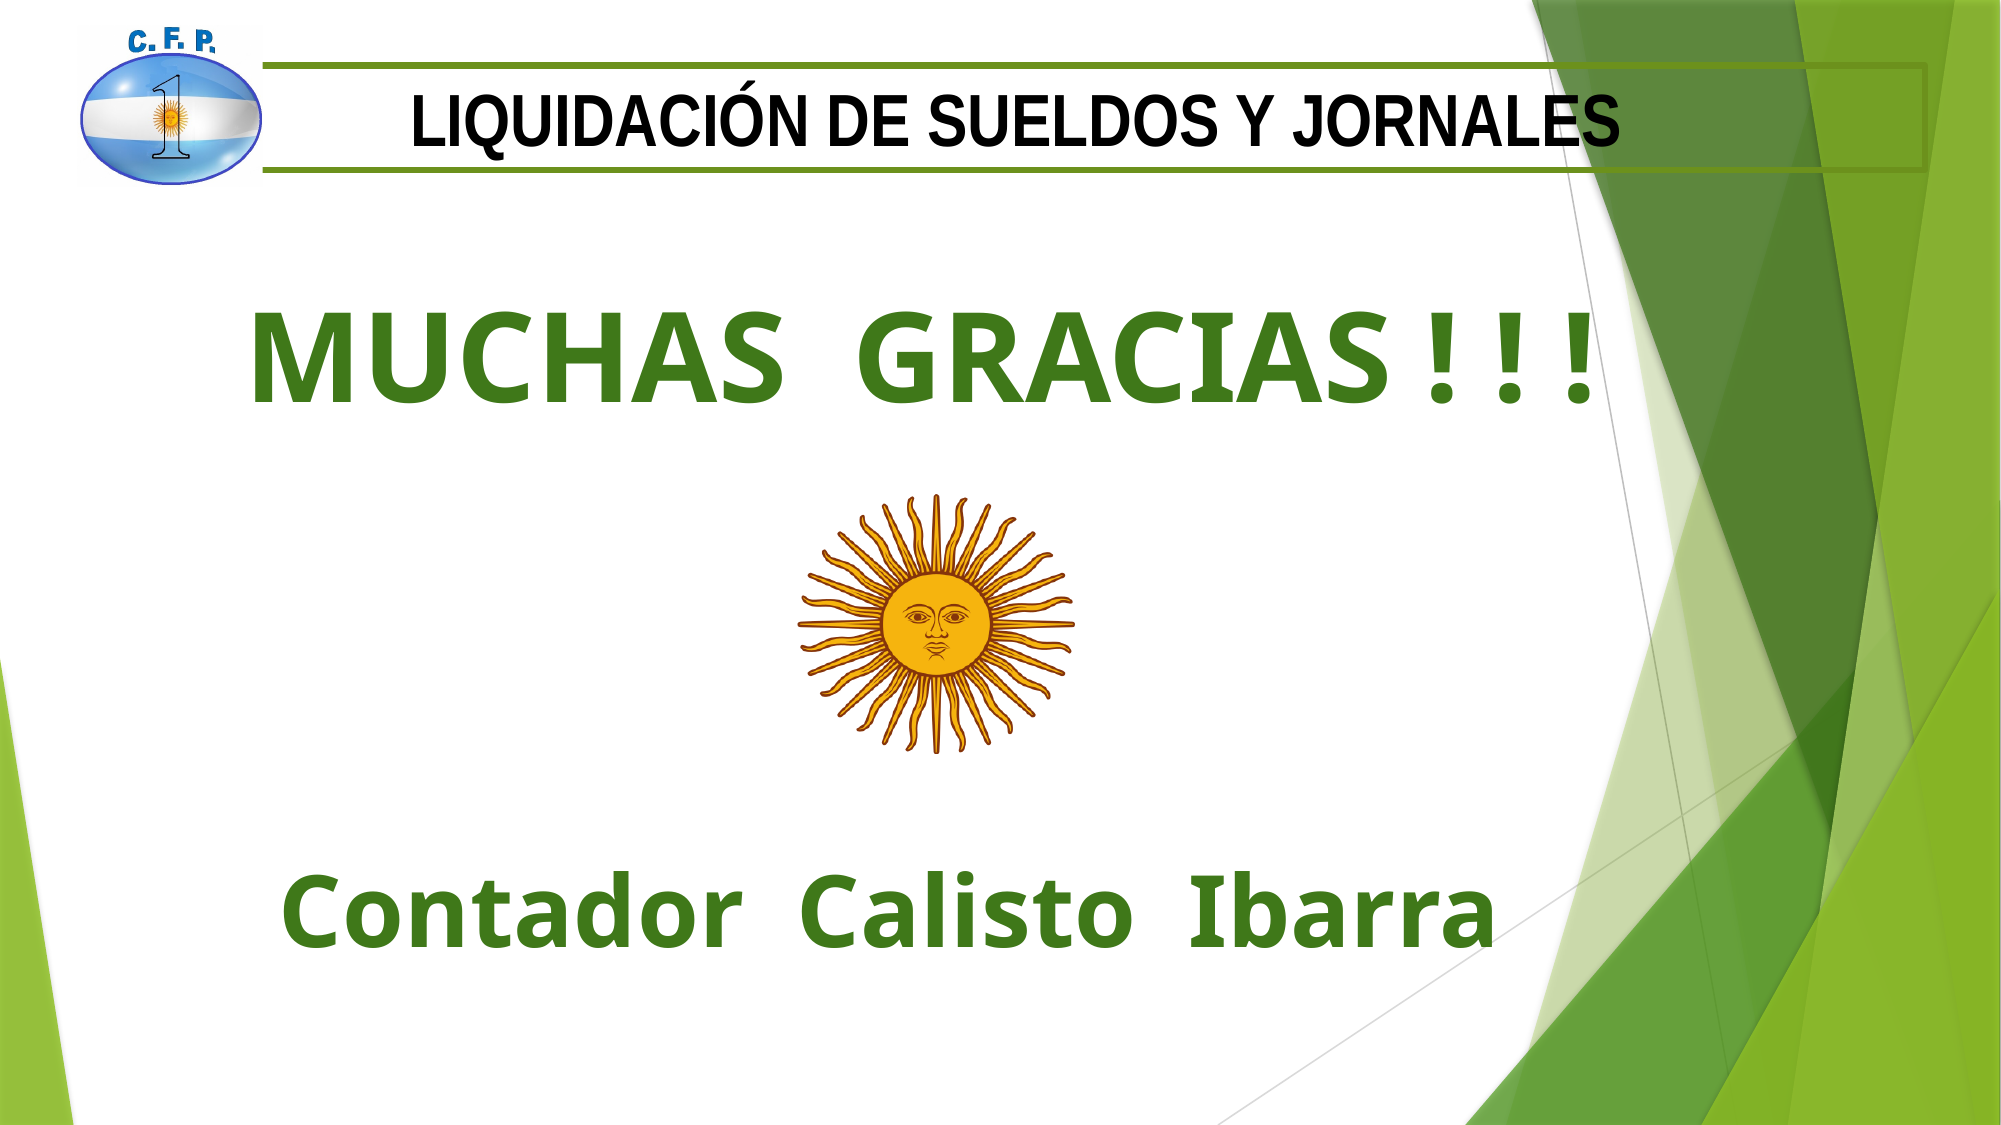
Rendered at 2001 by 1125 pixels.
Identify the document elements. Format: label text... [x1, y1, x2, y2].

list [89, 199, 1906, 770]
text_box [1455, 1019, 1906, 1096]
picture [76, 25, 264, 188]
text_box MUCHAS GRACIAS ! ! ! [229, 269, 1805, 435]
title LIQUIDACIÓN DE SUELDOS Y JORNALES [269, 65, 1925, 170]
text_box Contador Calisto Ibarra [264, 840, 1517, 975]
picture [768, 483, 1100, 755]
